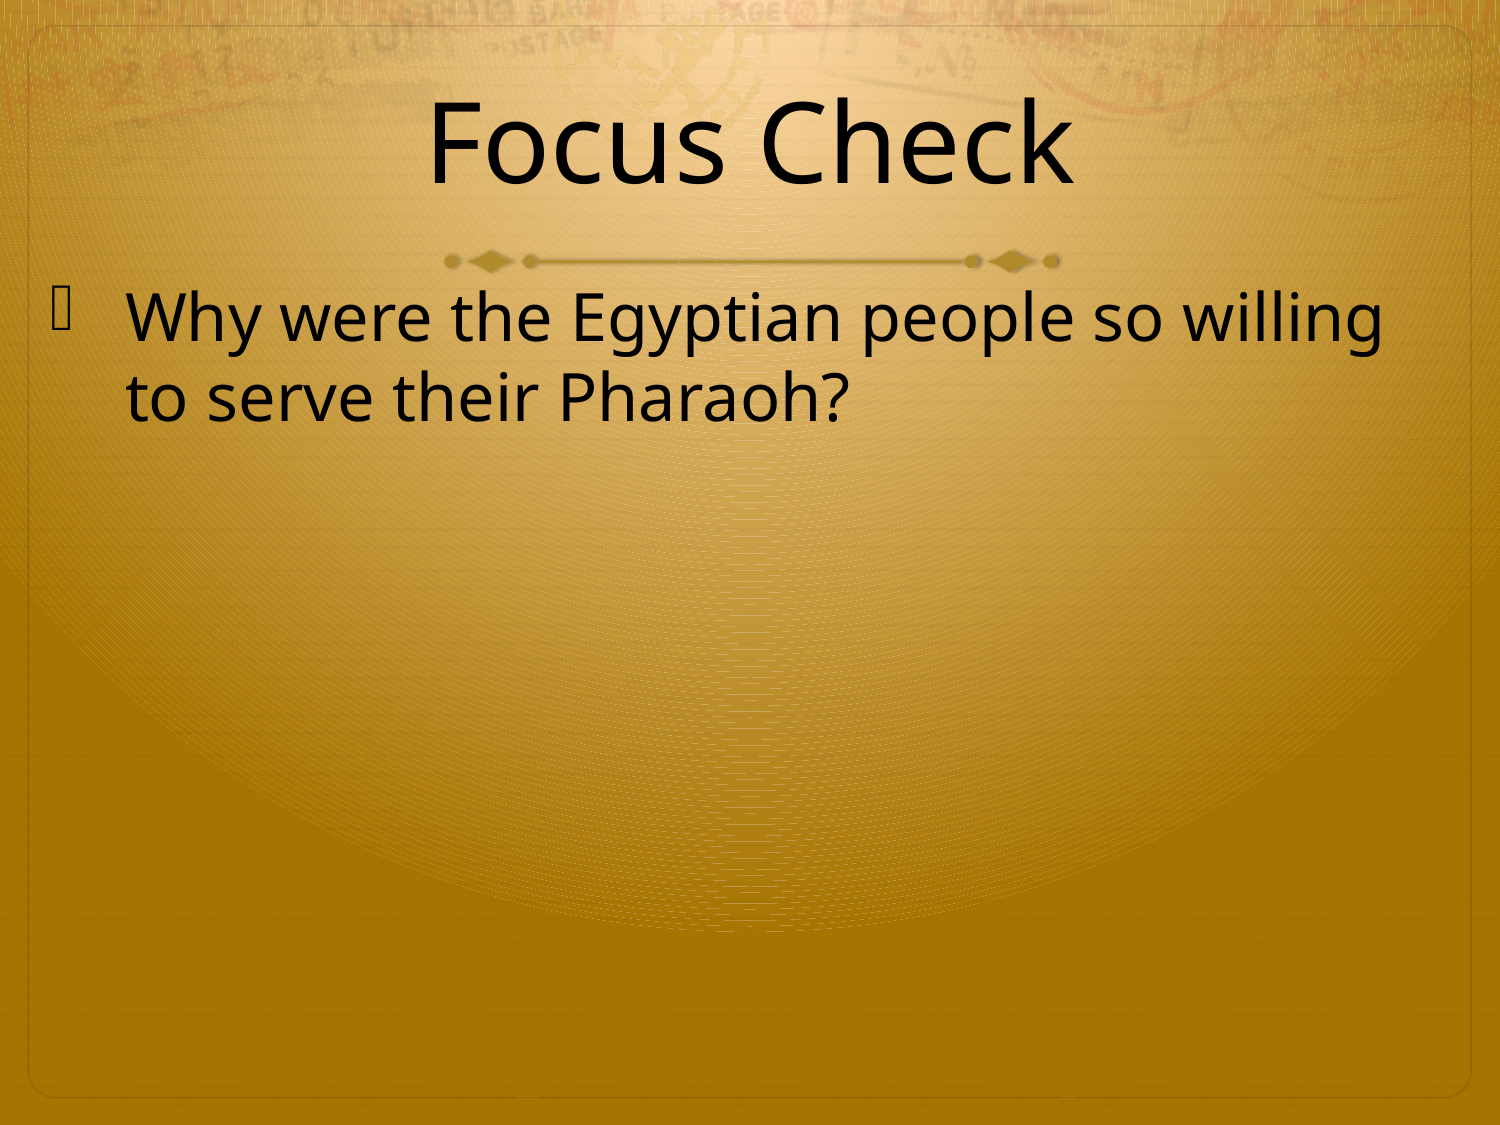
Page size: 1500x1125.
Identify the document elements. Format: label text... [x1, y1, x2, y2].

list Why were the Egyptian people so willing to serve their Pharaoh? [35, 267, 1467, 1096]
picture [0, 0, 1500, 1125]
title Focus Check [93, 45, 1407, 233]
